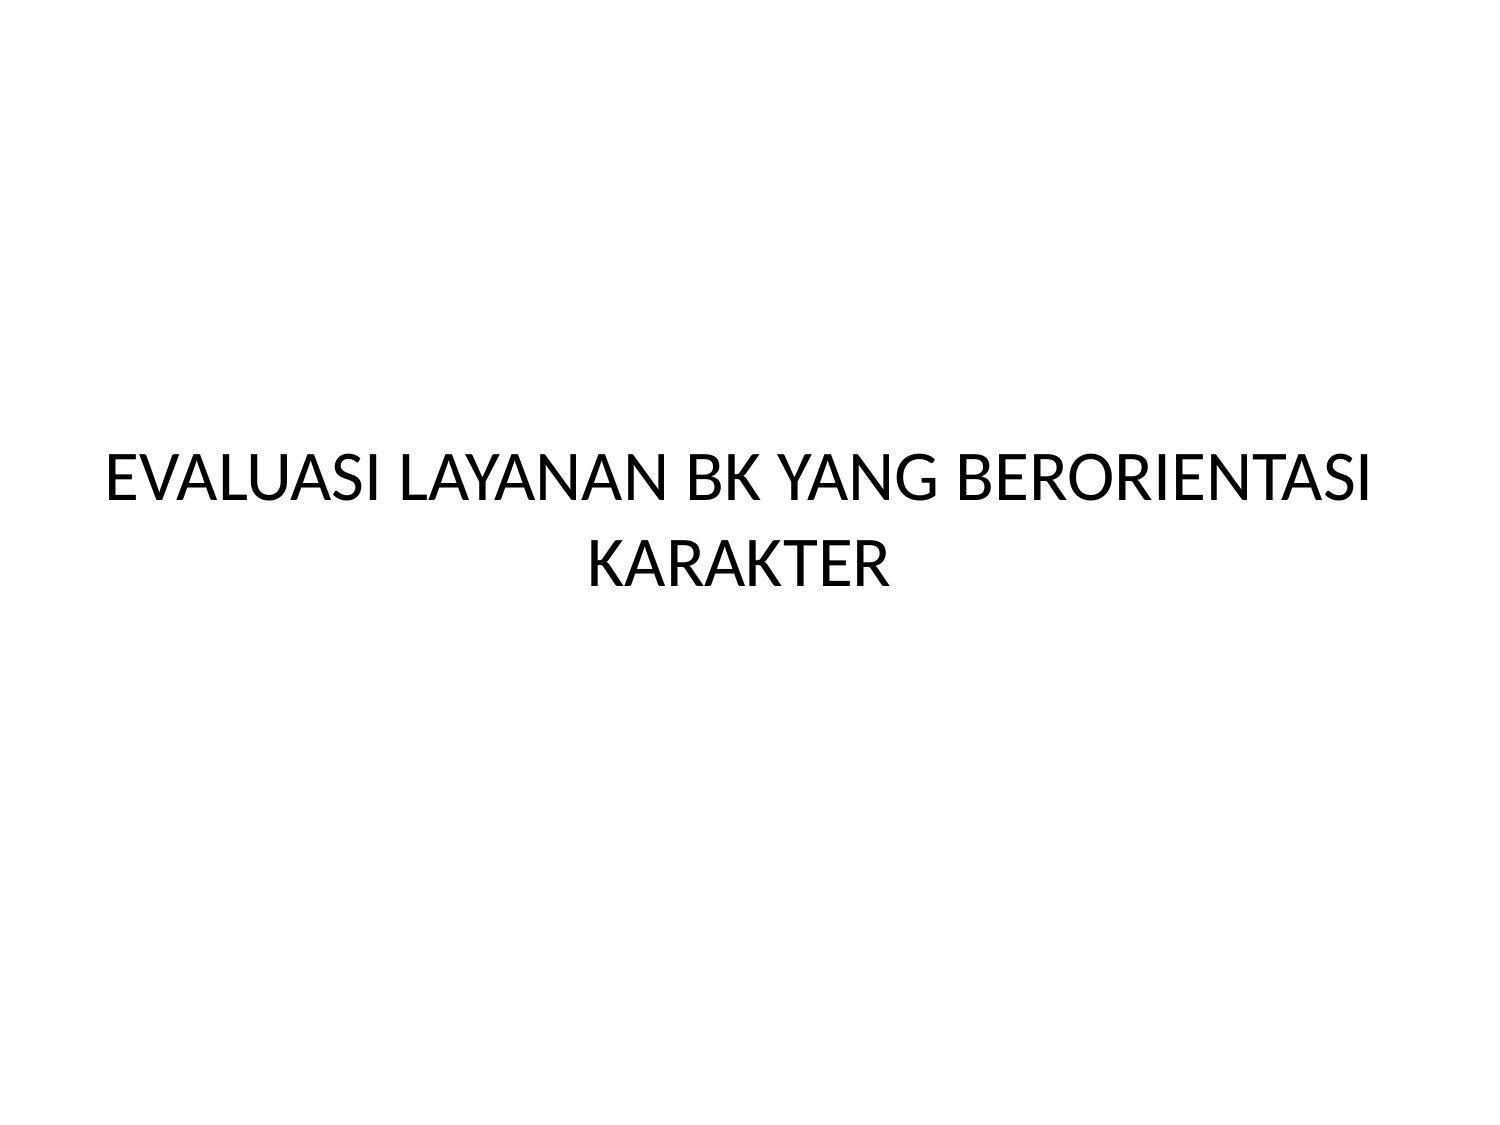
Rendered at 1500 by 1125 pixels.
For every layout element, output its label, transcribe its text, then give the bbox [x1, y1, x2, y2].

title EVALUASI LAYANAN BK YANG BERORIENTASI KARAKTER [64, 420, 1415, 609]
